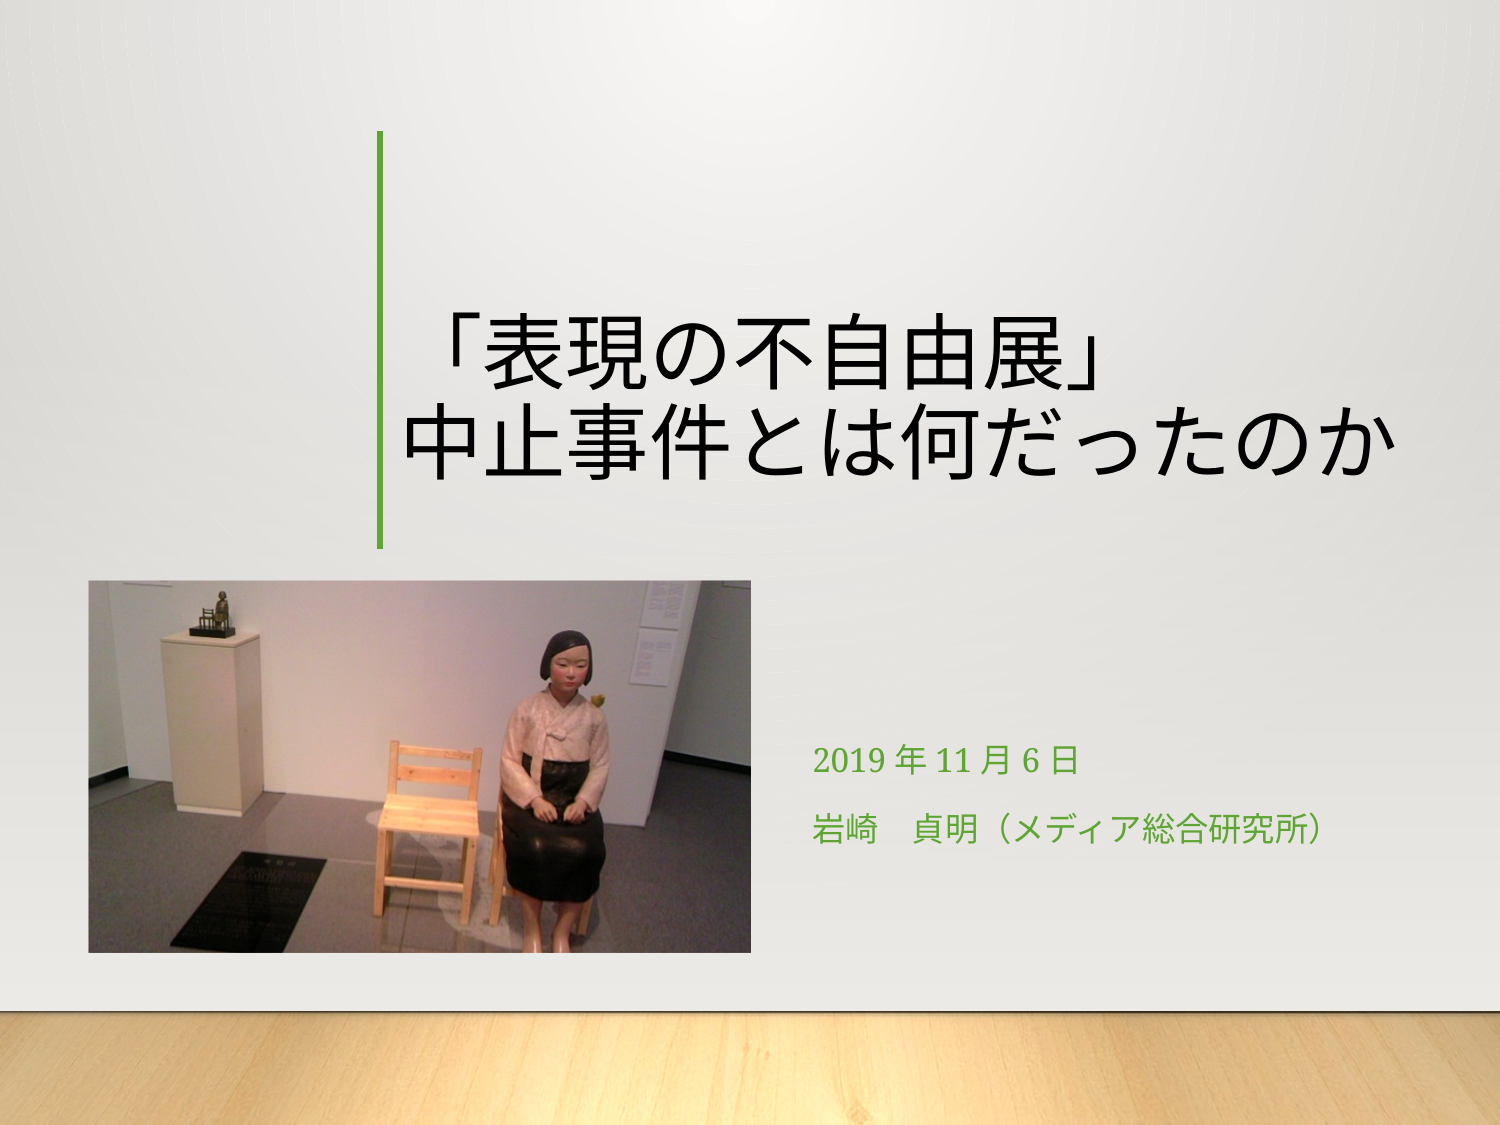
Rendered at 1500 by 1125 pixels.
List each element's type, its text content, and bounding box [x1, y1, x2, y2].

picture [0, 435, 1500, 1125]
title 「表現の不自由展」 中止事件とは何だったのか [384, 137, 1500, 492]
subtitle 2019年11月6日 岩崎 貞明（メディア総合研究所） [797, 716, 1471, 877]
